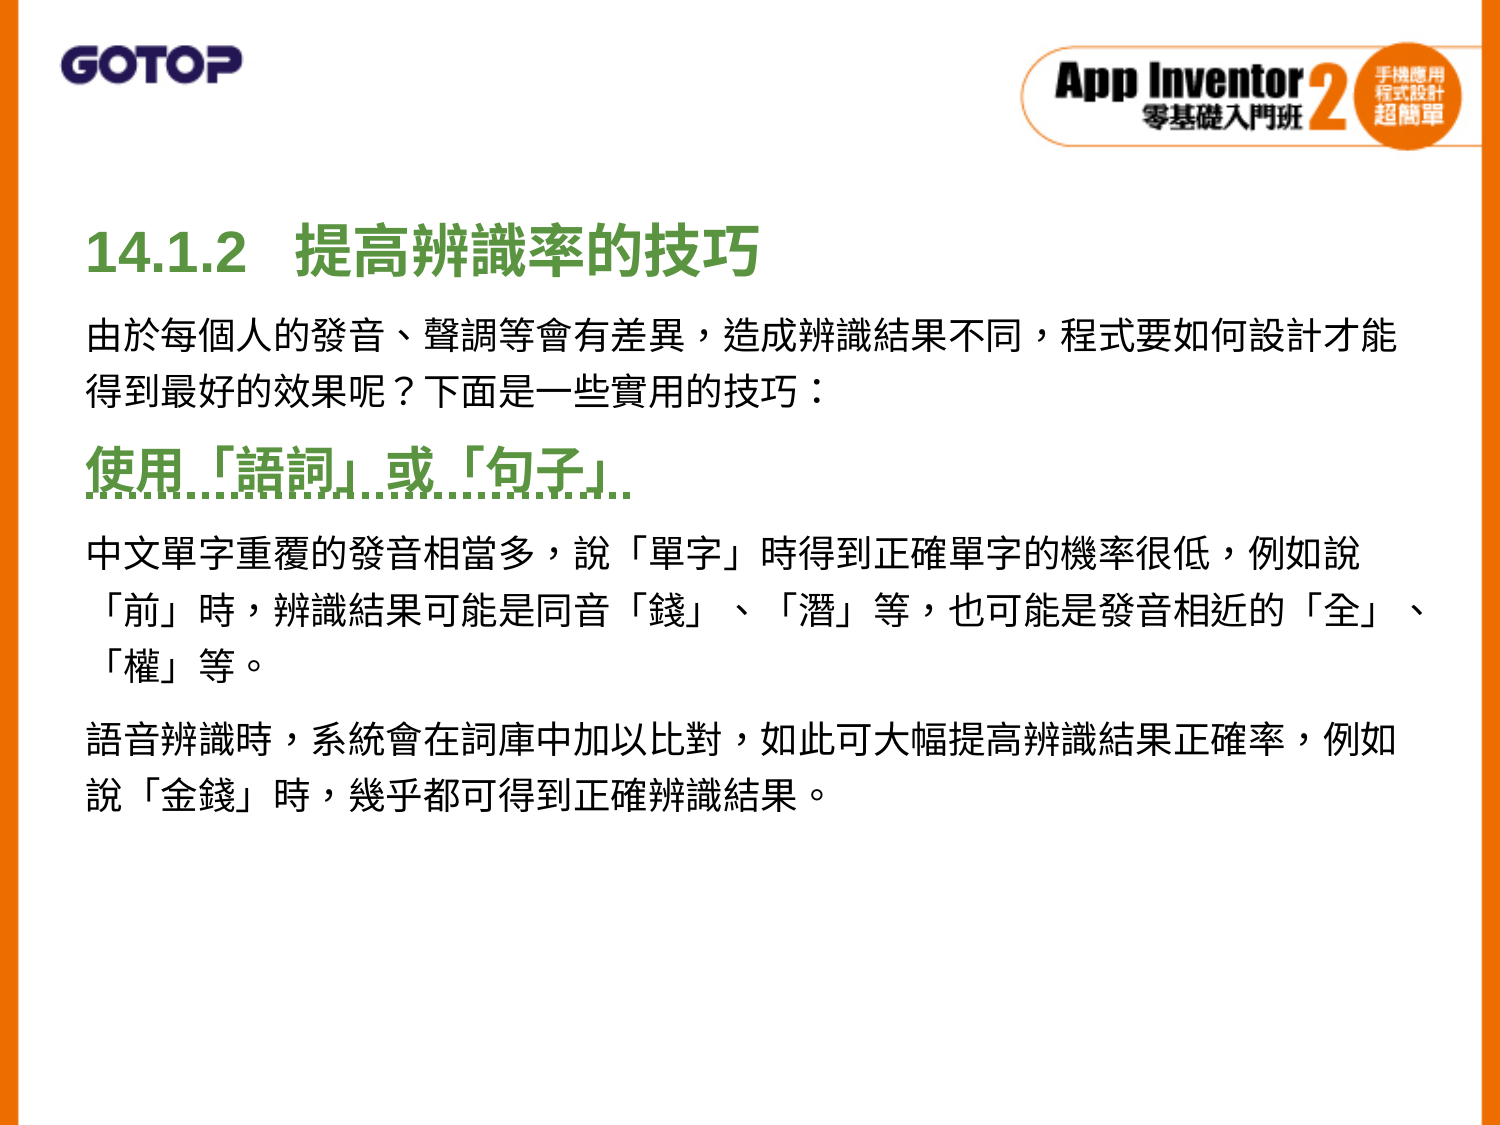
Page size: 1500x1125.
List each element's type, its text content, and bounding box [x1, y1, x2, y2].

list 14.1.2 提高辨識率的技巧 由於每個人的發音、聲調等會有差異，造成辨識結果不同，程式要如何設計才能得到最好的效果呢？下面是一些實用的技巧： 使用「語詞」或「句子」 中文單字重覆的發音相當多，說「單字」時得到正確單字的機率很低，例如說「前」時，辨識結果可能是同音「錢」、「潛」等，也可能是發音相近的「全」、「權」等。 語音辨識時，系統會在詞庫中加以比對，如此可大幅提高辨識結果正確率，例如說「金錢」時，幾乎都可得到正確辨識結果。 [70, 206, 1430, 1063]
picture [0, 0, 1500, 1125]
